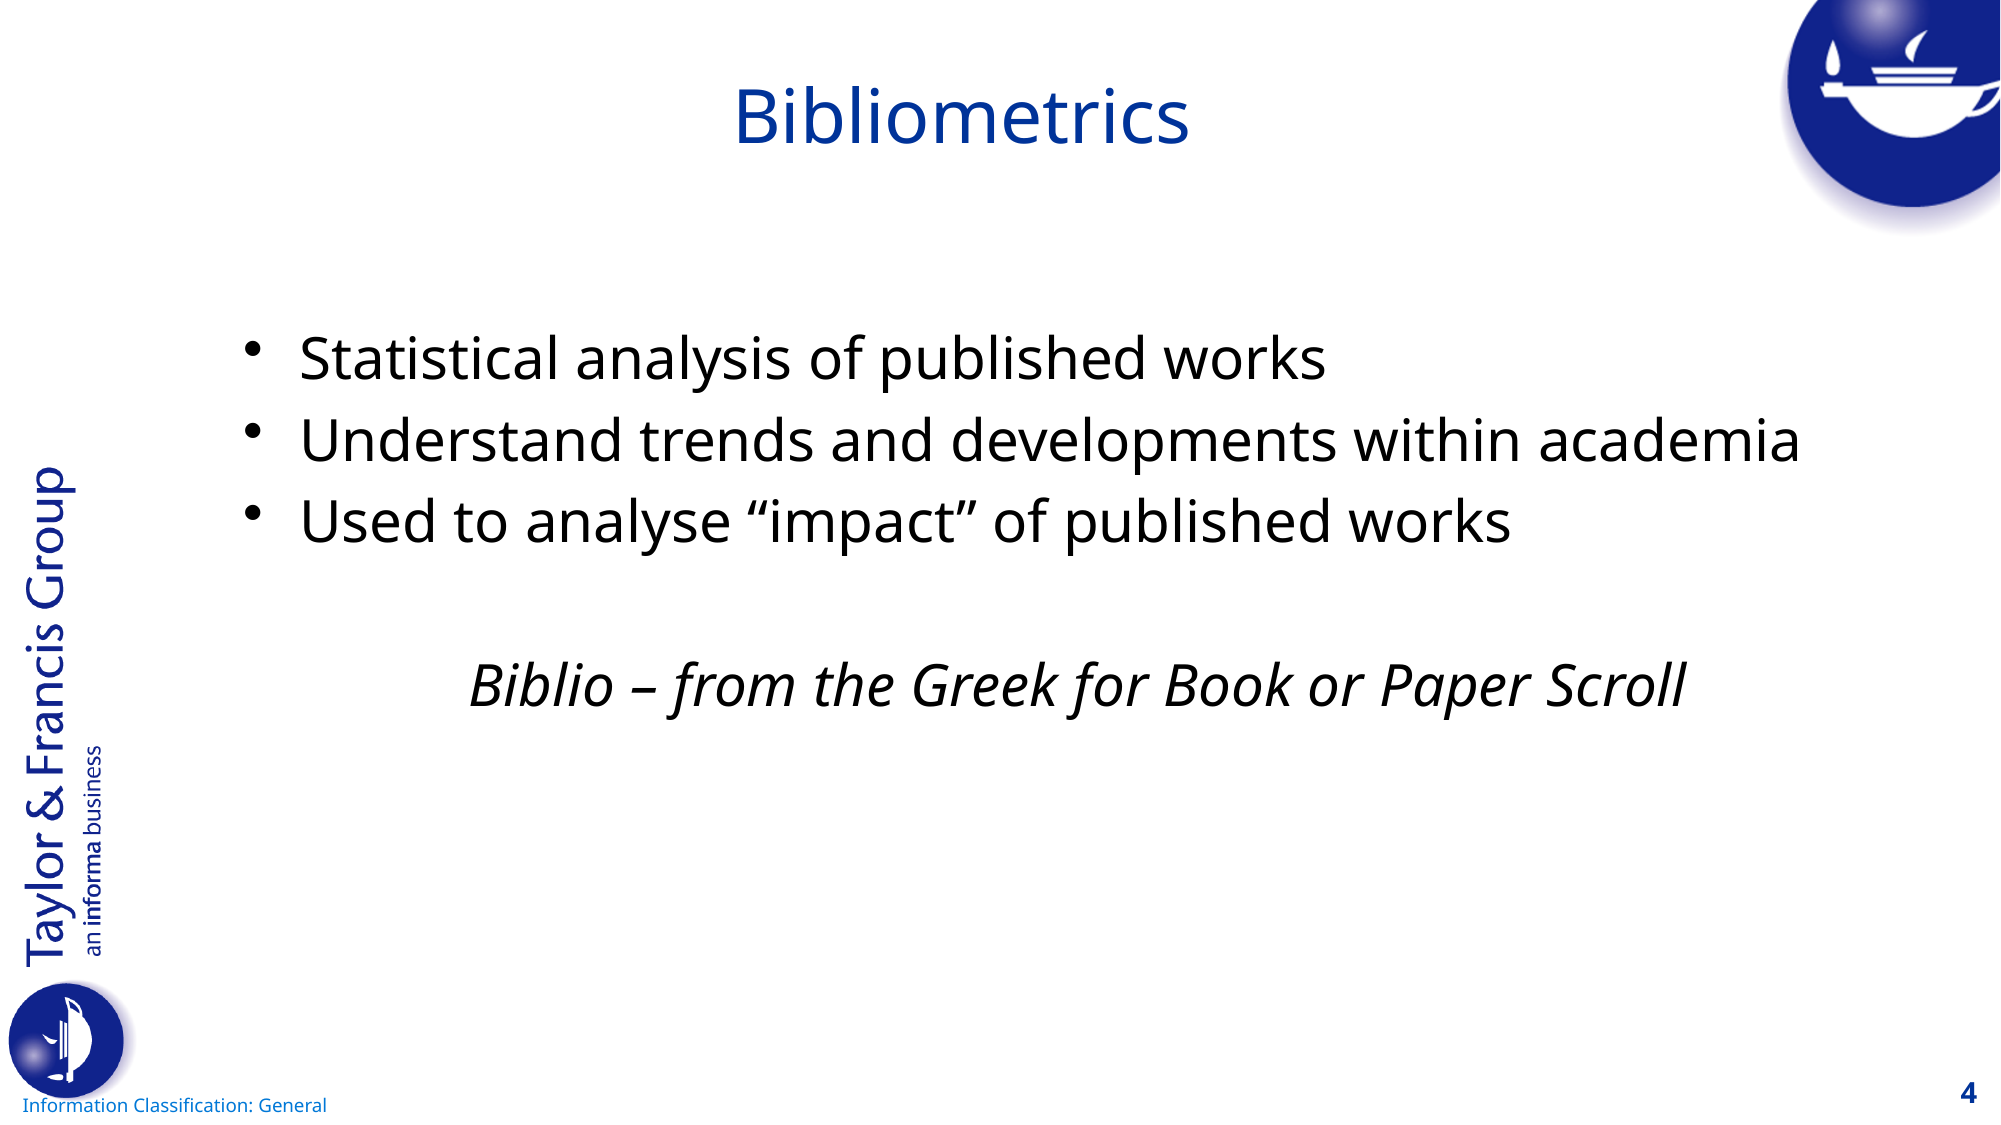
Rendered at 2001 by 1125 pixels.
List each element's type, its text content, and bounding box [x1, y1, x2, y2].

title Bibliometrics [230, 30, 1694, 197]
slide_number 4 [1881, 1066, 1993, 1118]
picture [8, 467, 137, 1102]
list Statistical analysis of published works Understand trends and developments within academia Used to analyse “impact” of published works Biblio – from the Greek for Book or Paper Scroll [227, 231, 1929, 1048]
picture [1778, 0, 2001, 237]
